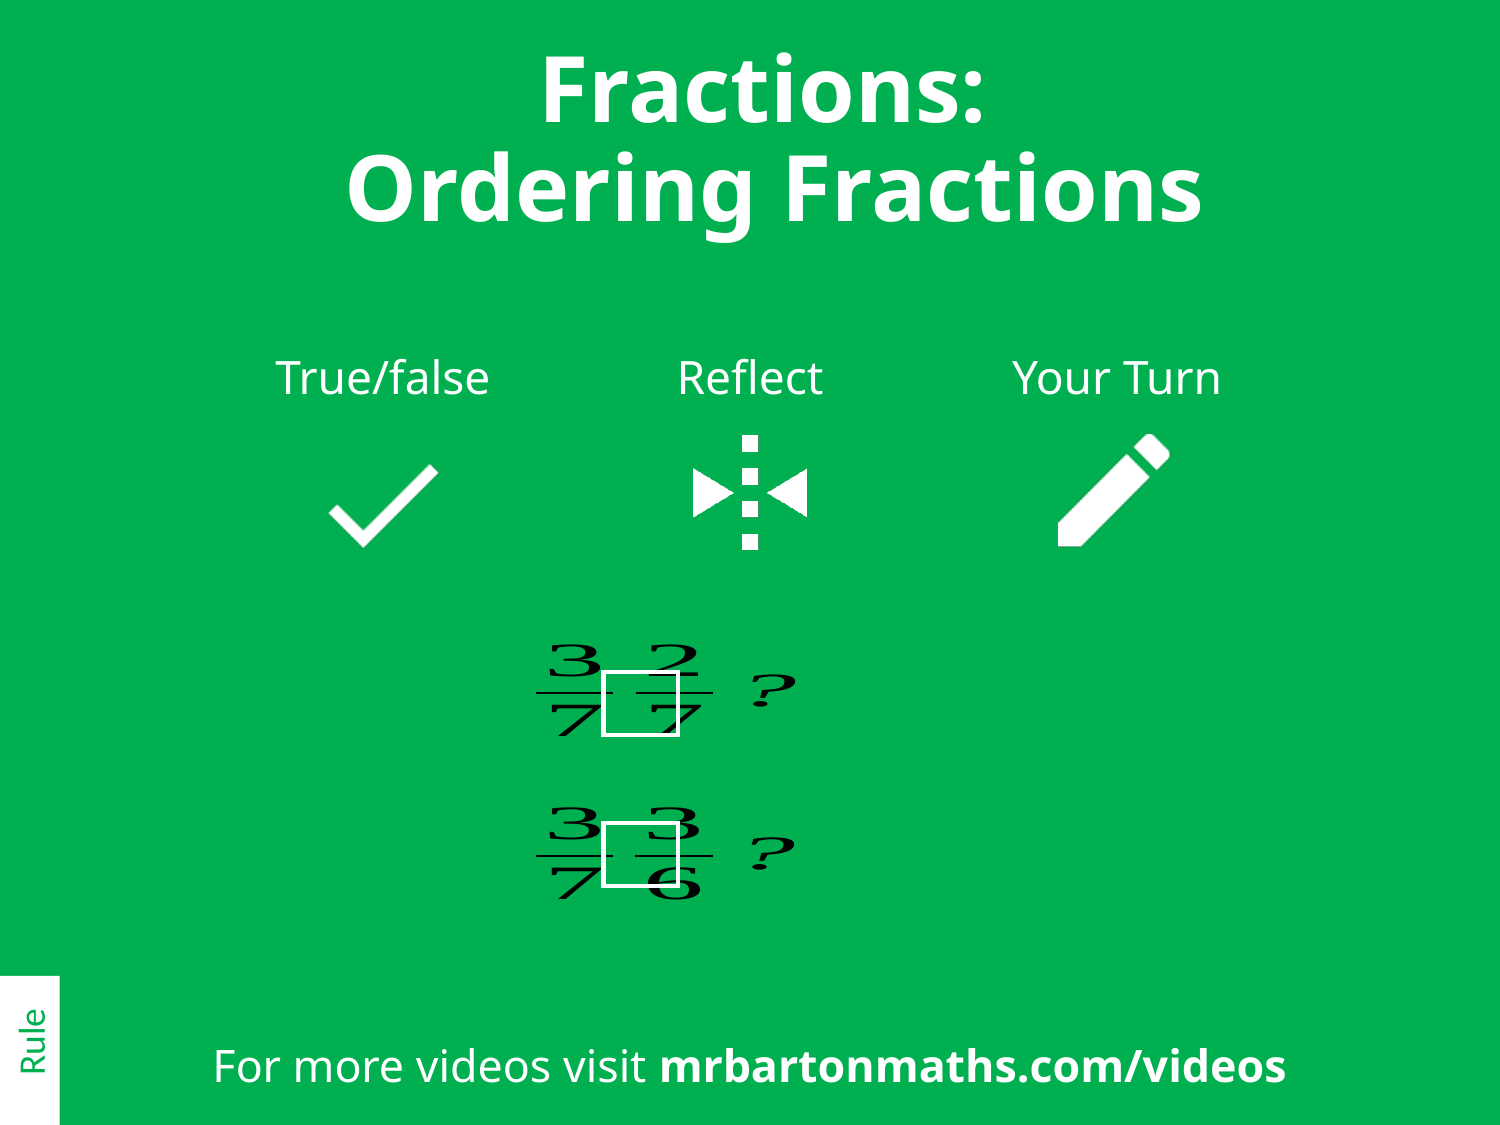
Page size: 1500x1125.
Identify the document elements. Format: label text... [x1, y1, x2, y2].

picture [307, 429, 458, 580]
text_box [602, 671, 679, 736]
title Fractions: Ordering Fractions [267, 21, 1282, 249]
picture [1038, 415, 1189, 566]
text_box [602, 822, 679, 887]
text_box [213, 346, 1287, 412]
text_box Rule [0, 975, 60, 1125]
text_box For more videos visit mrbartonmaths.com/videos [96, 1008, 1404, 1100]
picture [693, 435, 807, 550]
